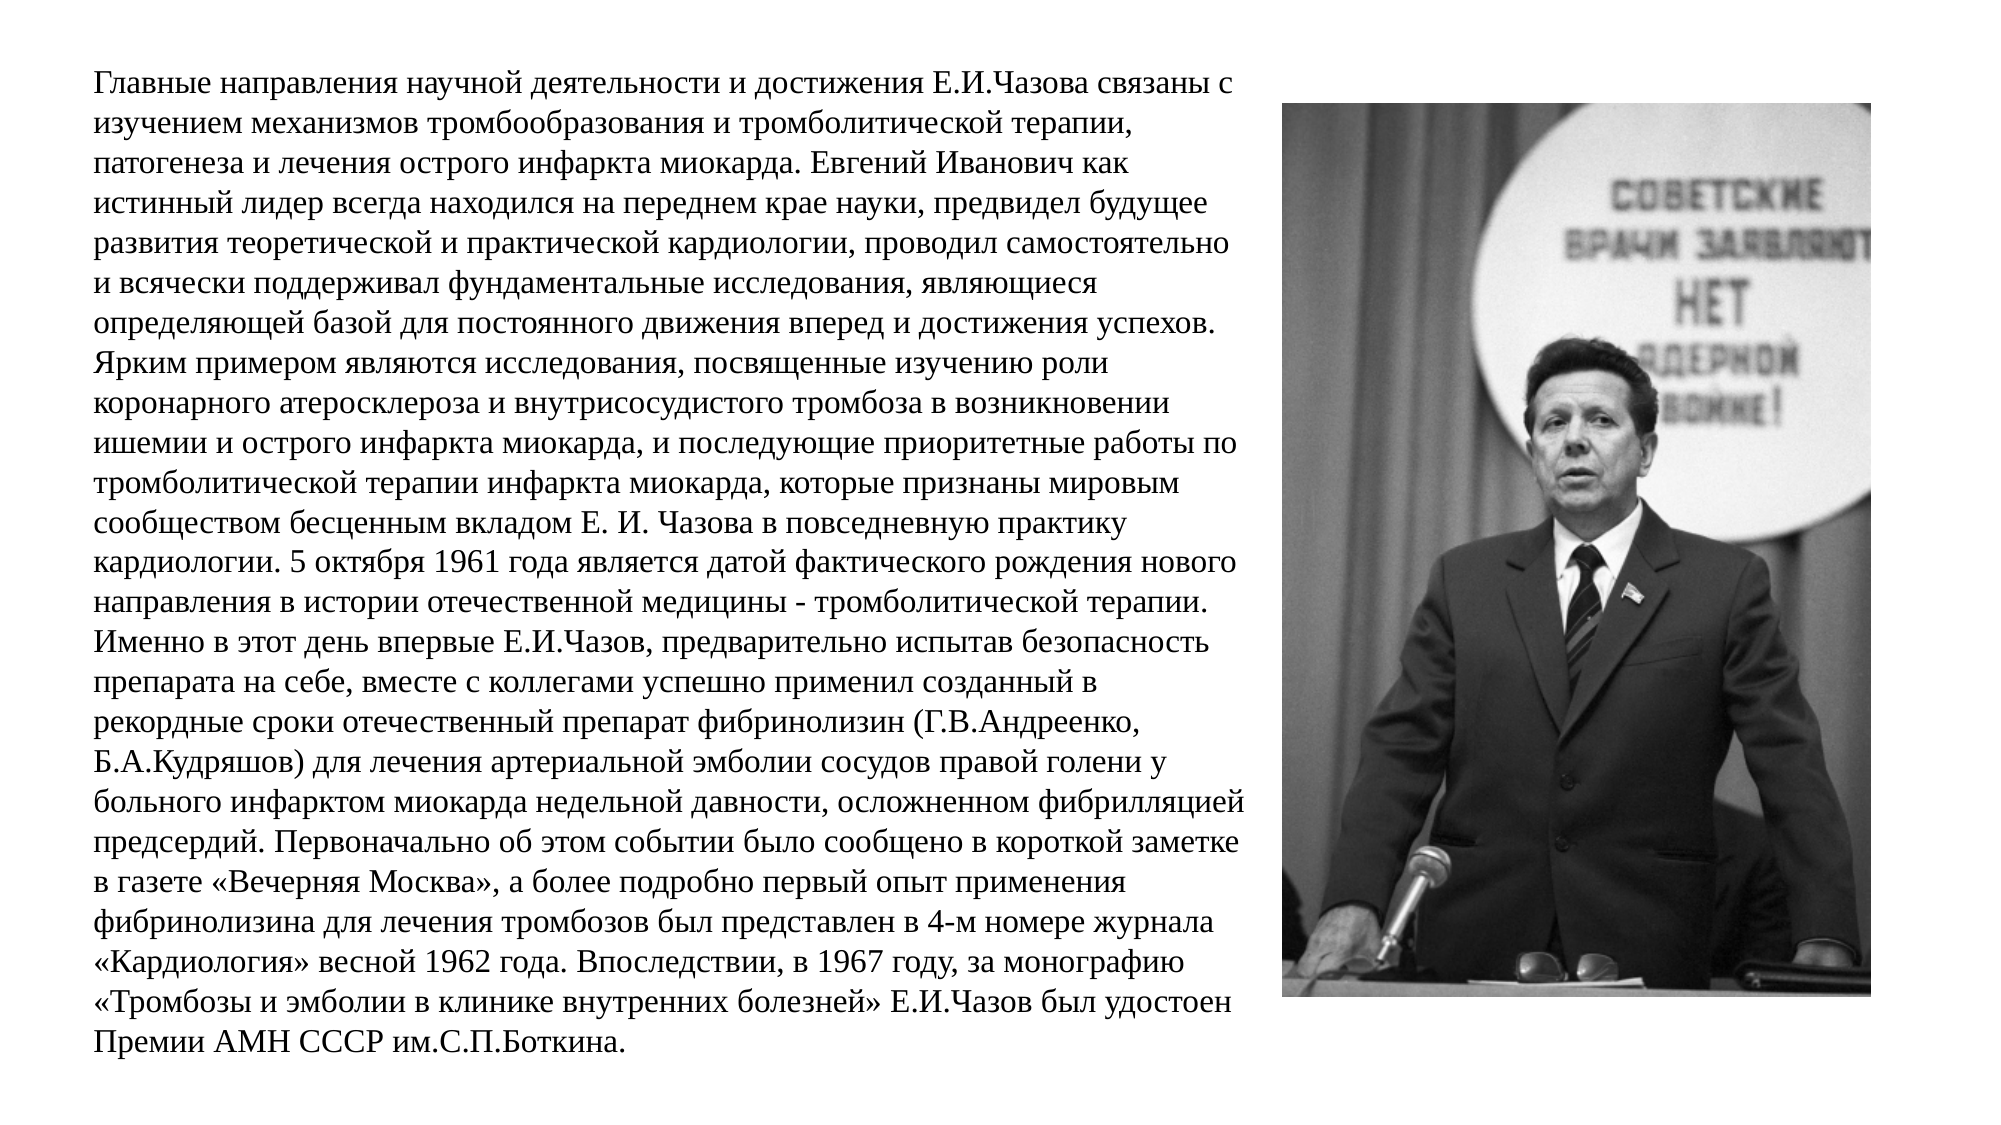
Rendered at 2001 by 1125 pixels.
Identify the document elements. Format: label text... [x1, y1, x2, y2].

text_box Главные направления научной деятельности и достижения Е.И.Чазова связаны с изучением механизмов тромбообразования и тромболитической терапии, патогенеза и лечения острого инфаркта миокарда. Евгений Иванович как истинный лидер всегда находился на переднем крае науки, предвидел будущее развития теоретической и практической кардиологии, проводил самостоятельно и всячески поддерживал фундаментальные исследования, являющиеся определяющей базой для постоянного движения вперед и достижения успехов. Ярким примером являются исследования, посвященные изучению роли коронарного атеросклероза и внутрисосудистого тромбоза в возникновении ишемии и острого инфаркта миокарда, и последующие приоритетные работы по тромболитической терапии инфаркта миокарда, которые признаны мировым сообществом бесценным вкладом Е. И. Чазова в повседневную практику кардиологии. 5 октября 1961 года является датой фактического рождения нового направления в истории отечественной медицины - тромболитической терапии. Именно в этот день впервые Е.И.Чазов, предварительно испытав безопасность препарата на себе, вместе с коллегами успешно применил созданный в рекордные сроки отечественный препарат фибринолизин (Г.В.Андреенко, Б.А.Кудряшов) для лечения артериальной эмболии сосудов правой голени у больного инфарктом миокарда недельной давности, осложненном фибрилляцией предсердий. Первоначально об этом событии было сообщено в короткой заметке в газете «Вечерняя Москва», а более подробно первый опыт применения фибринолизина для лечения тромбозов был представлен в 4-м номере журнала «Кардиология» весной 1962 года. Впоследствии, в 1967 году, за монографию «Тромбозы и эмболии в клинике внутренних болезней» Е.И.Чазов был удостоен Премии АМН СССР им.С.П.Боткина. [78, 53, 1269, 1066]
picture [1282, 103, 1871, 997]
